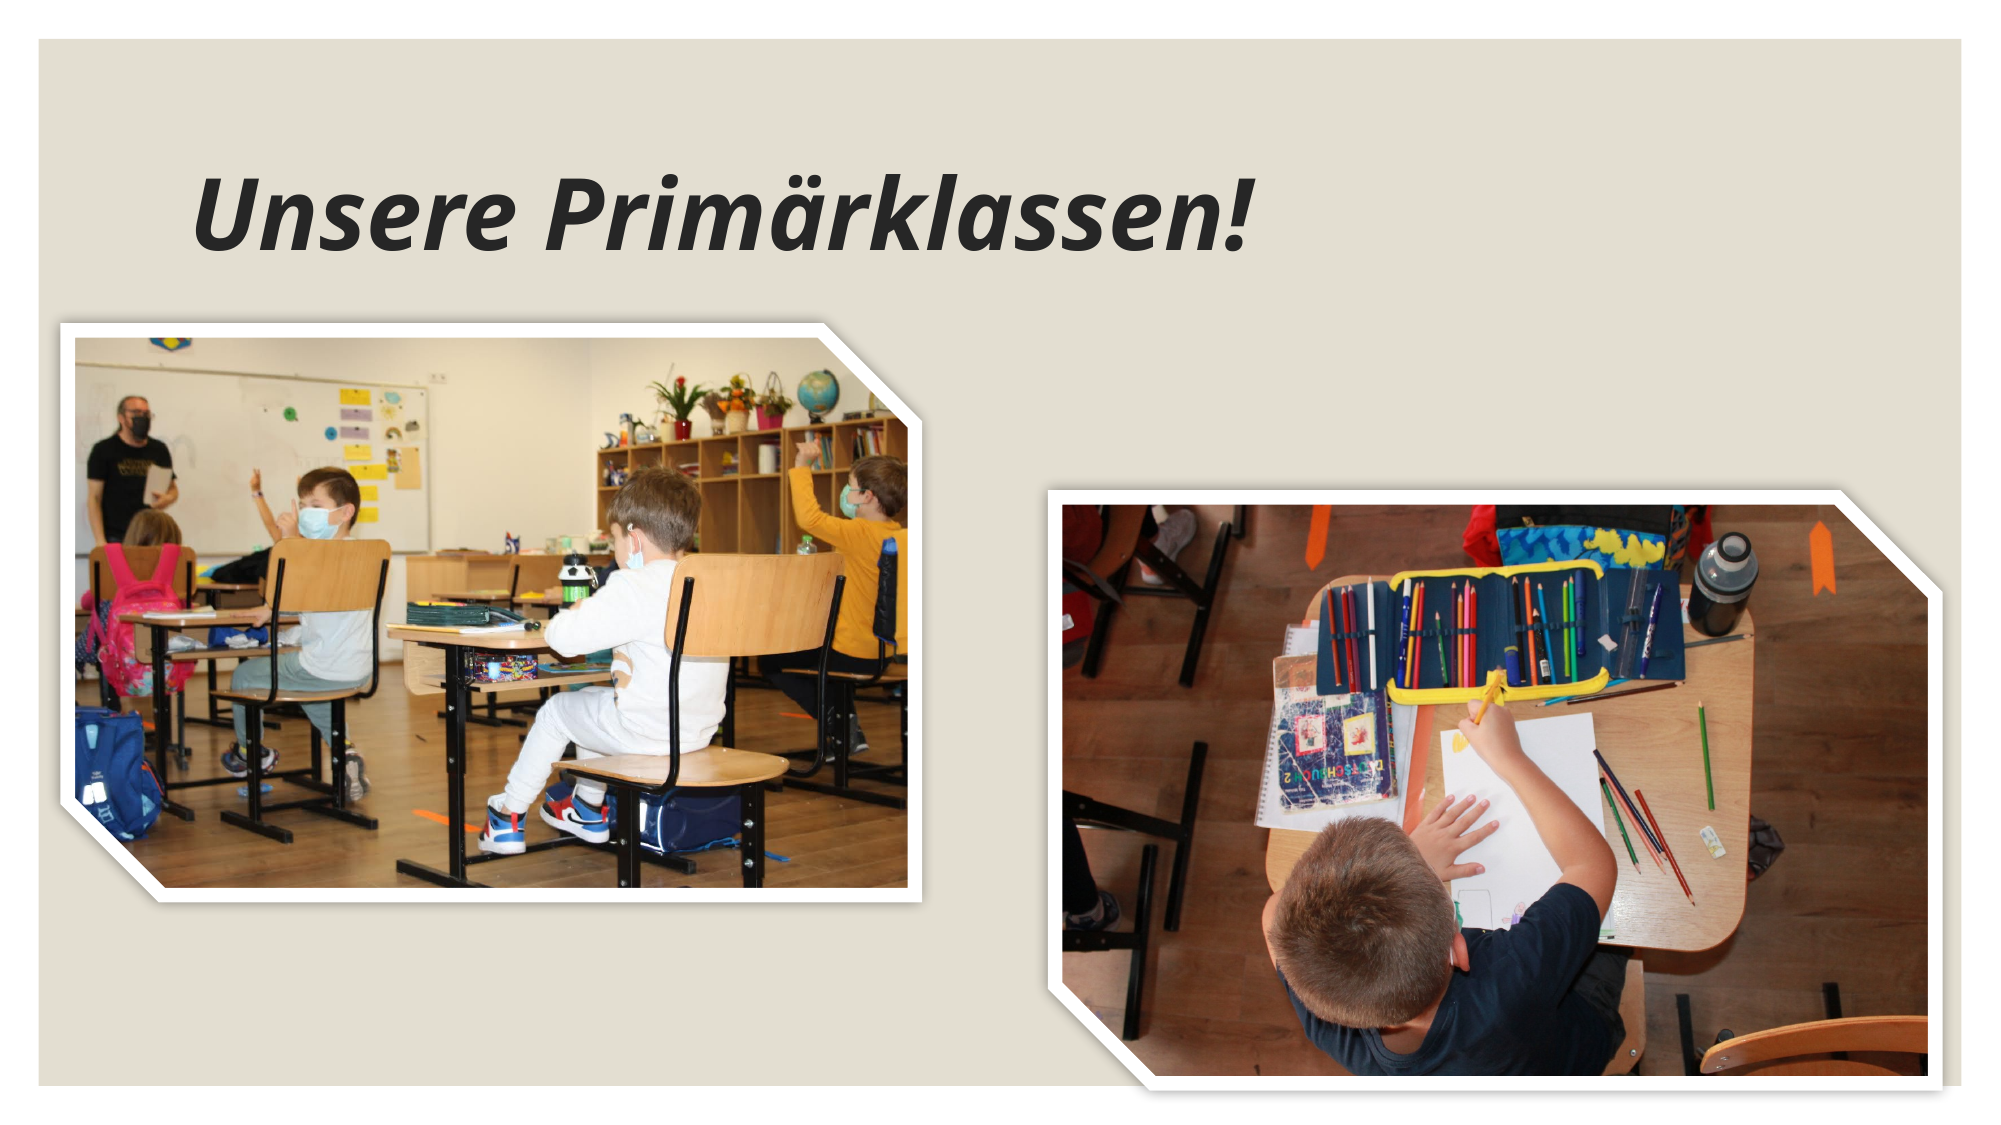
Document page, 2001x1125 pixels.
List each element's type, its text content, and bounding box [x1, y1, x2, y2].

title Unsere Primärklassen! [174, 105, 1825, 331]
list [67, 330, 915, 896]
picture [1055, 497, 1936, 1084]
